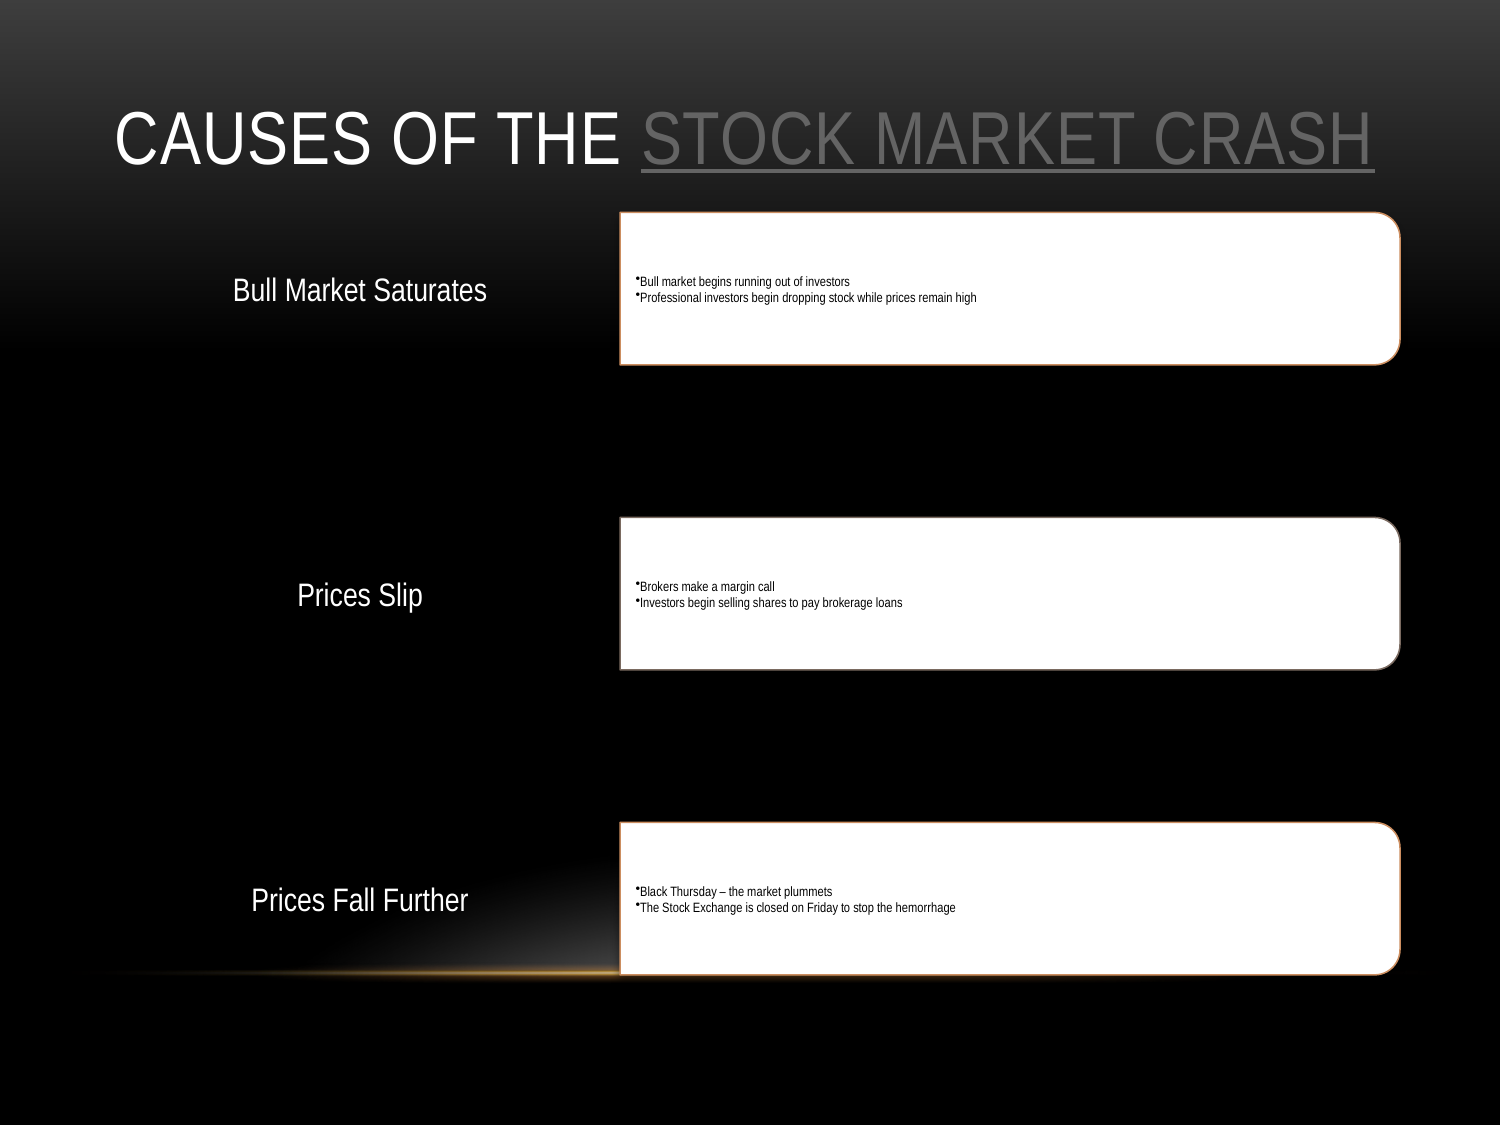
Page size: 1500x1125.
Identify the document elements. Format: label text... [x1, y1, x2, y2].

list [99, 212, 1401, 976]
picture [0, 0, 1500, 1125]
title Causes of the Stock Market Crash [99, 0, 1400, 188]
